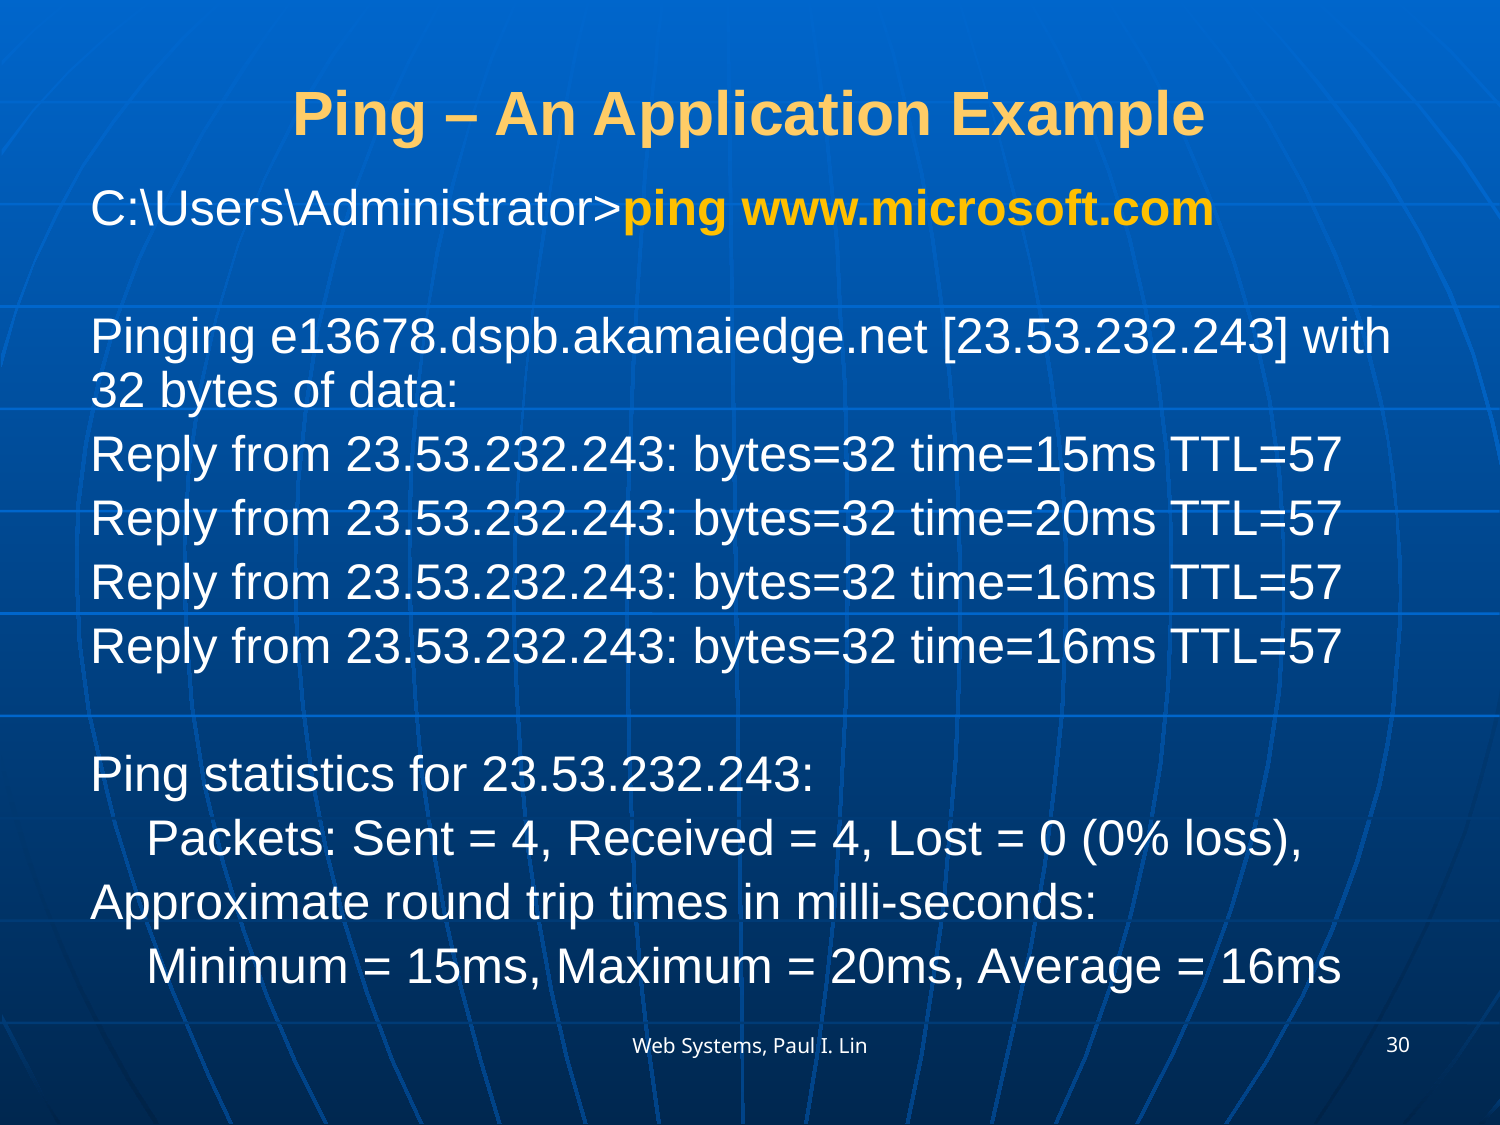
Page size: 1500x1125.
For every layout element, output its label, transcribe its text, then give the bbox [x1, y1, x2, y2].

slide_number 30 [1074, 1023, 1426, 1100]
footer Web Systems, Paul I. Lin [512, 1024, 988, 1101]
title Ping – An Application Example [37, 45, 1463, 176]
list C:\Users\Administrator>ping www.microsoft.com Pinging e13678.dspb.akamaiedge.net [23.53.232.243] with 32 bytes of data: Reply from 23.53.232.243: bytes=32 time=15ms TTL=57 Reply from 23.53.232.243: bytes=32 time=20ms TTL=57 Reply from 23.53.232.243: bytes=32 time=16ms TTL=57 Reply from 23.53.232.243: bytes=32 time=16ms TTL=57 Ping statistics for 23.53.232.243: Packets: Sent = 4, Received = 4, Lost = 0 (0% loss), Approximate round trip times in milli-seconds: Minimum = 15ms, Maximum = 20ms, Average = 16ms [74, 174, 1426, 1006]
